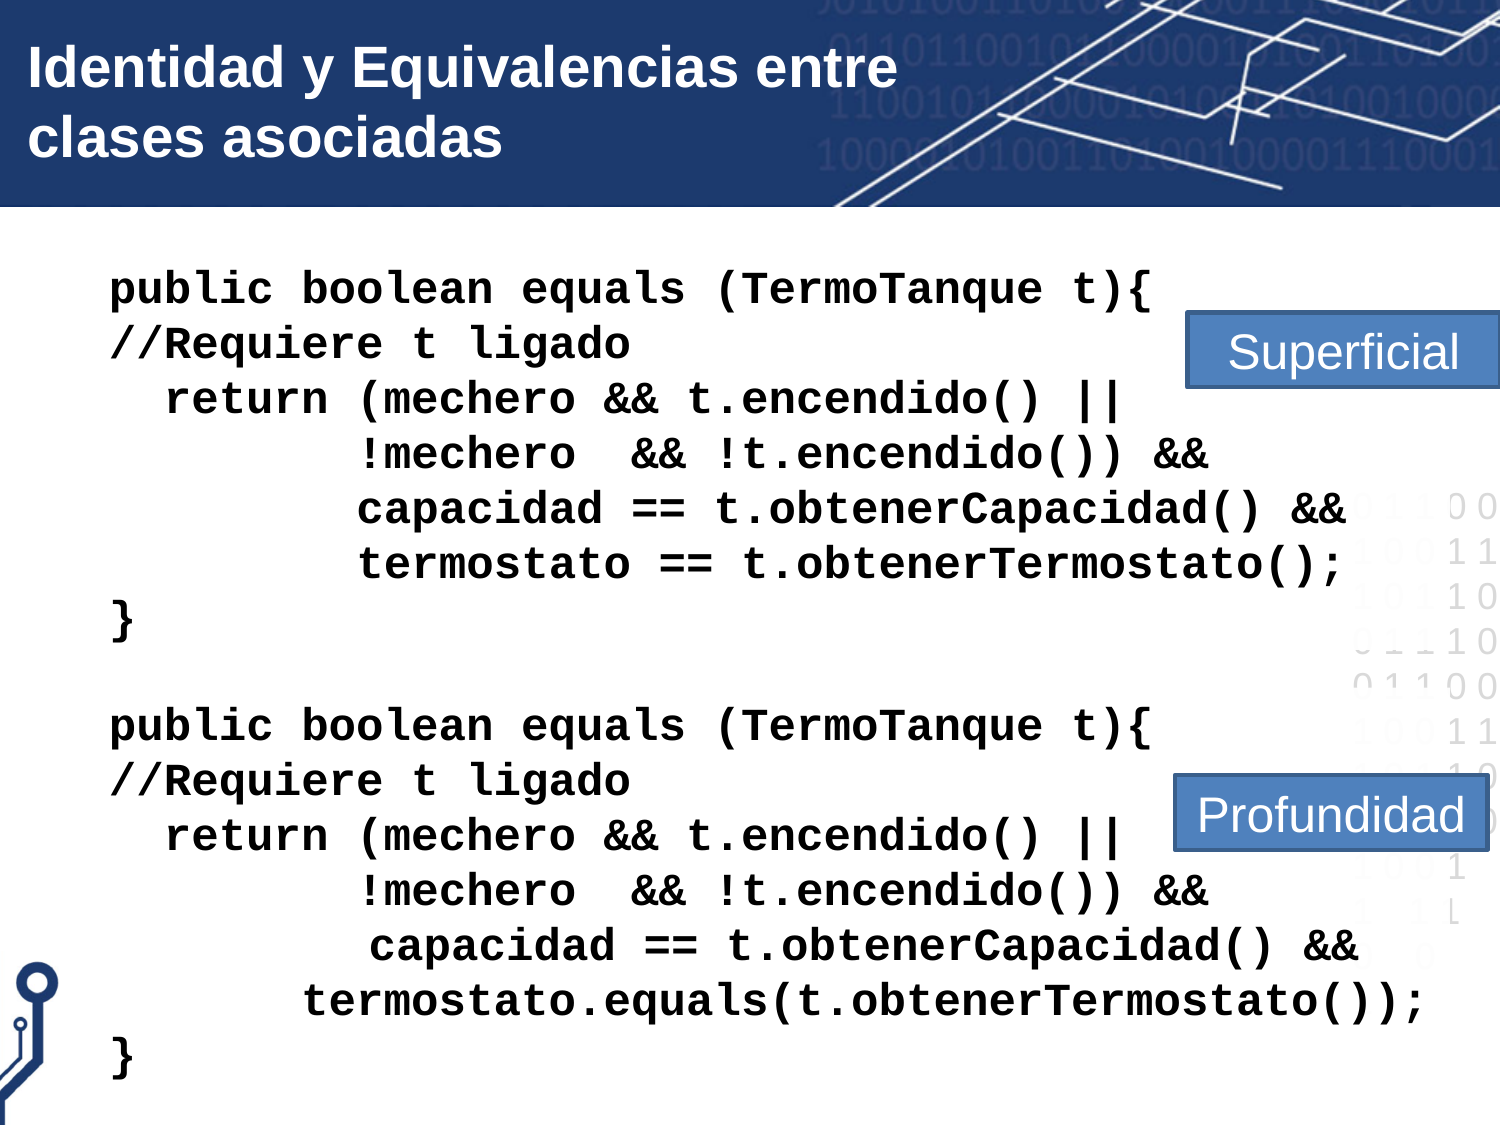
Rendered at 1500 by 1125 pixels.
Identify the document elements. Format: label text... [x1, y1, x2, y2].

picture [0, 0, 1500, 207]
text_box Superficial [1185, 310, 1500, 389]
title Identidad y Equivalencias entre clases asociadas [12, 5, 963, 193]
text_box public boolean equals (TermoTanque t){ //Requiere t ligado return (mechero && t.encendido() || !mechero && !t.encendido()) && capacidad == t.obtenerCapacidad() && termostato == t.obtenerTermostato(); } [75, 249, 1450, 650]
picture [0, 951, 64, 1125]
text_box public boolean equals (TermoTanque t){ //Requiere t ligado return (mechero && t.encendido() || !mechero && !t.encendido()) && capacidad == t.obtenerCapacidad() && termostato.equals(t.obtenerTermostato()); } [75, 687, 1450, 1088]
text_box Profundidad [1173, 773, 1490, 852]
